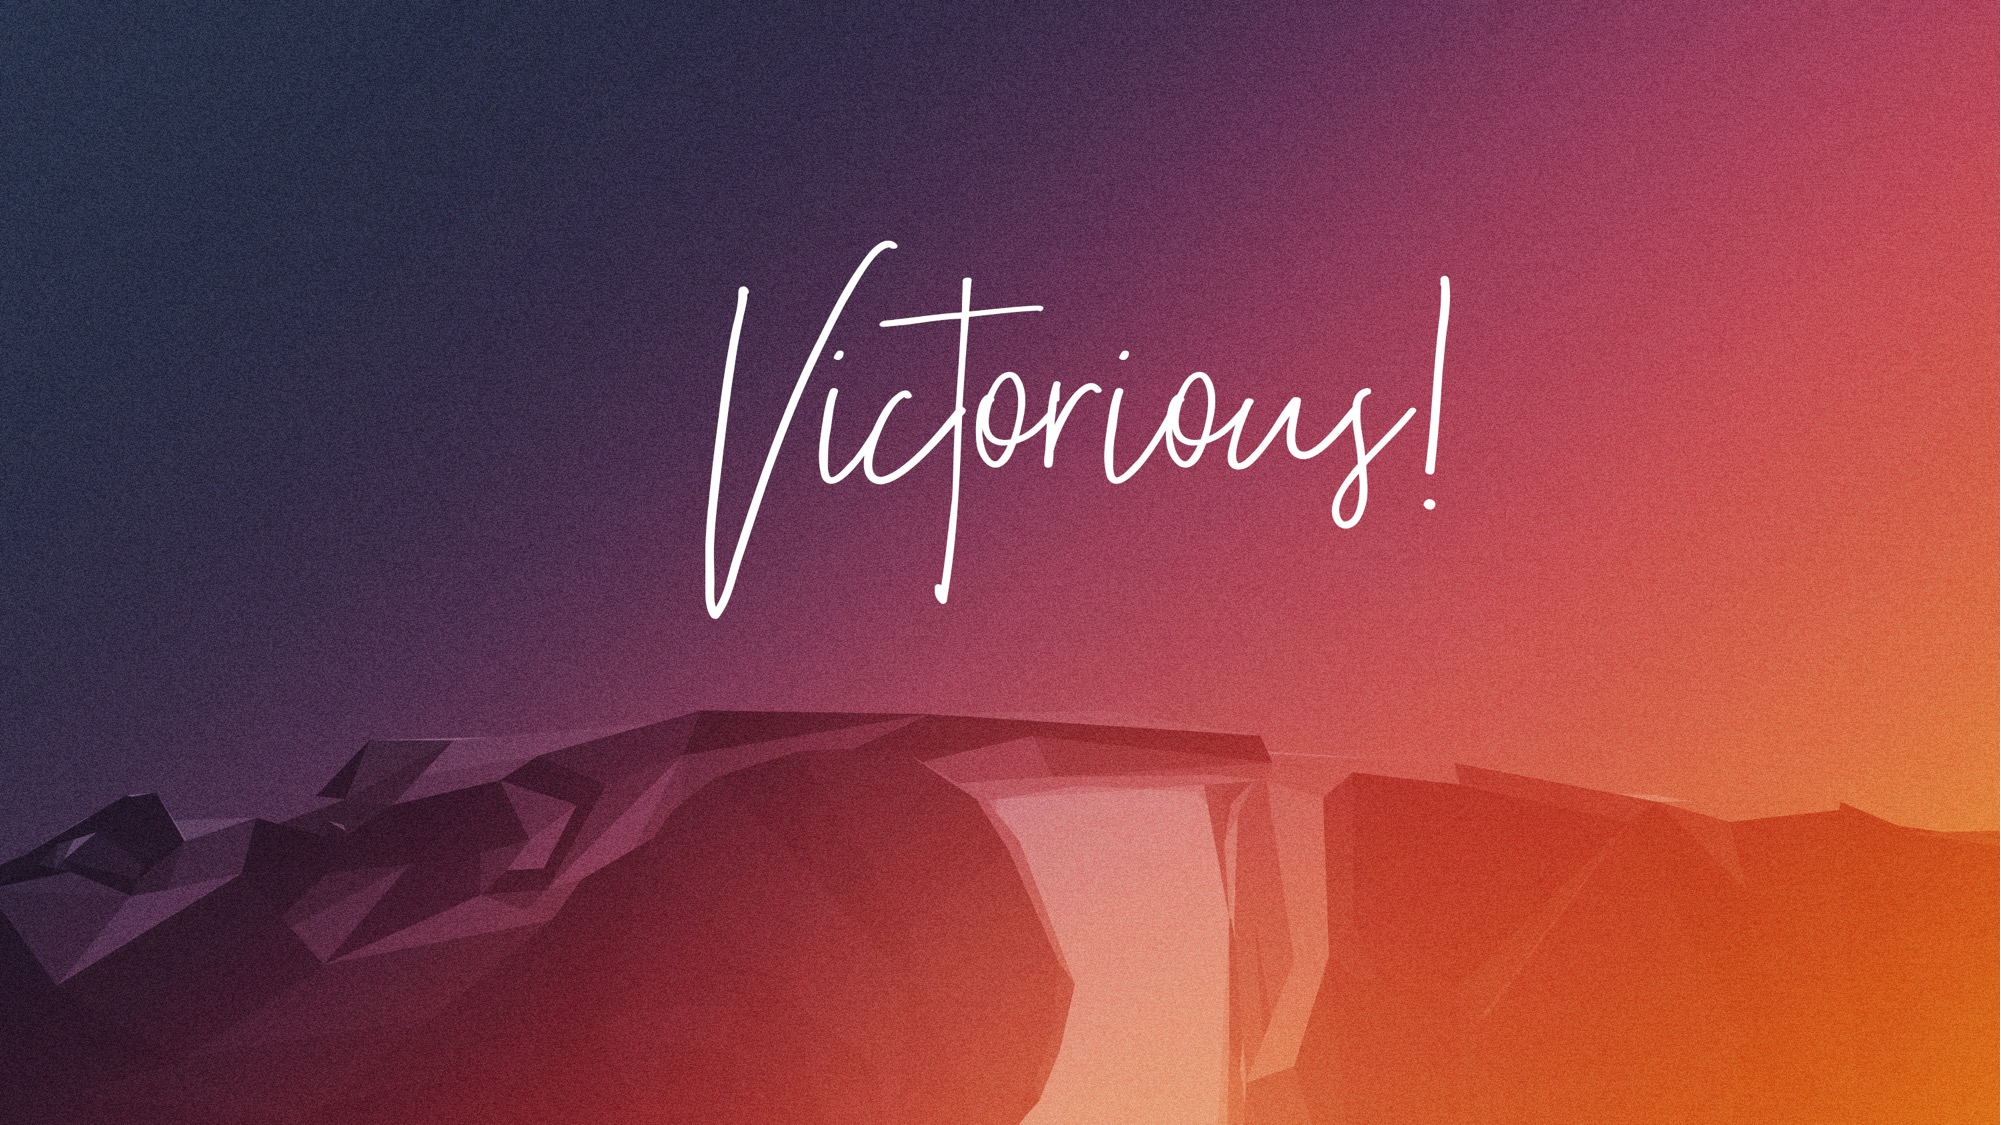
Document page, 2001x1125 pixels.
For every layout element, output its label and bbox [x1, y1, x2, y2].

list [0, 0, 2000, 1125]
